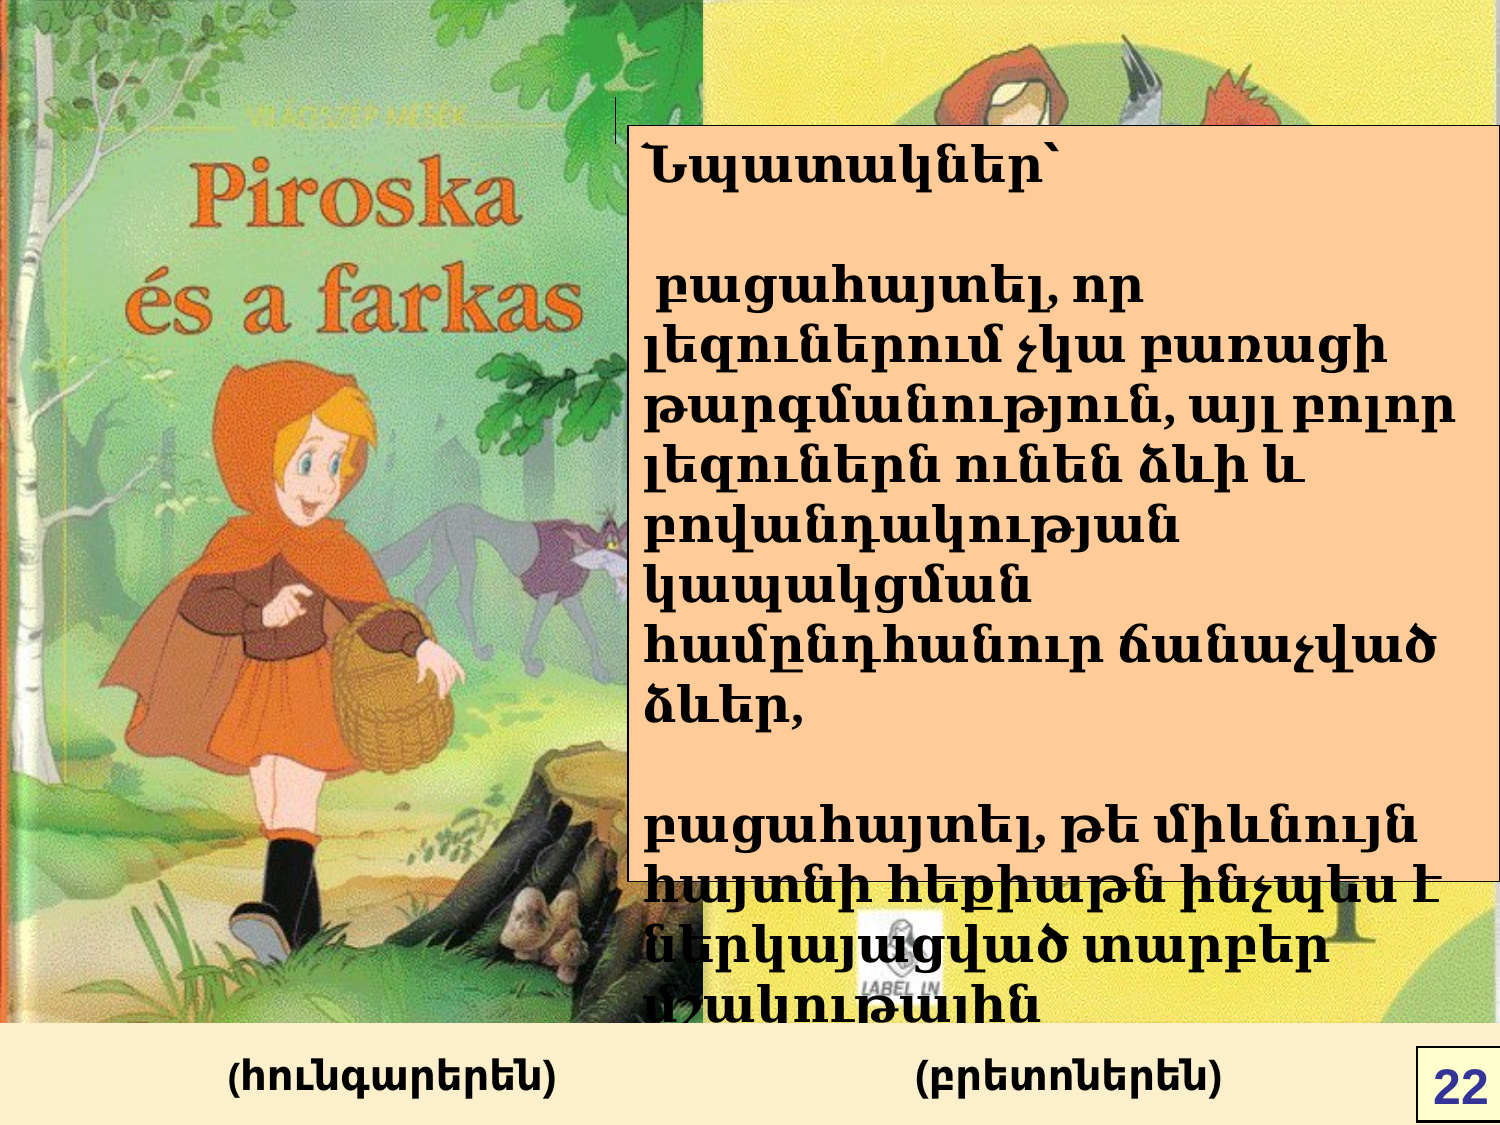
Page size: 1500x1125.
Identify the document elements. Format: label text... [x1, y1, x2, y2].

text_box 22 [1417, 1046, 1500, 1122]
text_box (հունգարերեն) (բրետոներեն) [0, 1031, 1500, 1125]
picture [0, 0, 1500, 1024]
